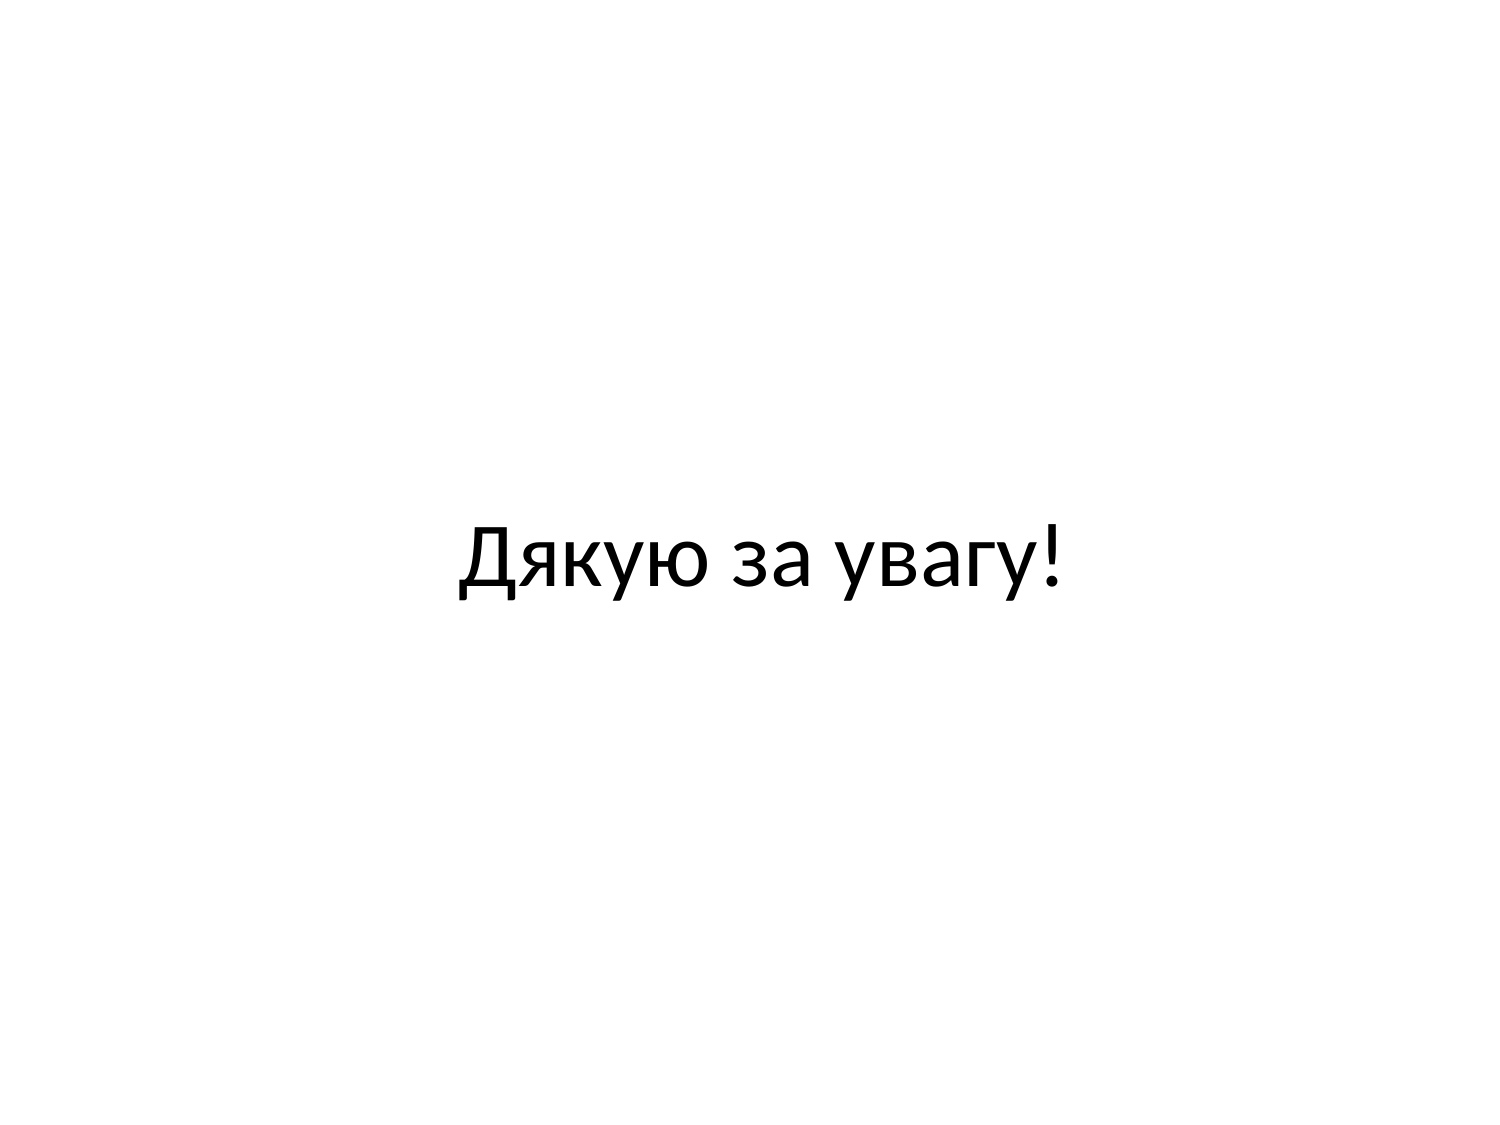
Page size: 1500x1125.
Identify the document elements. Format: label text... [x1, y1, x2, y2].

title Дякую за увагу! [88, 456, 1439, 644]
